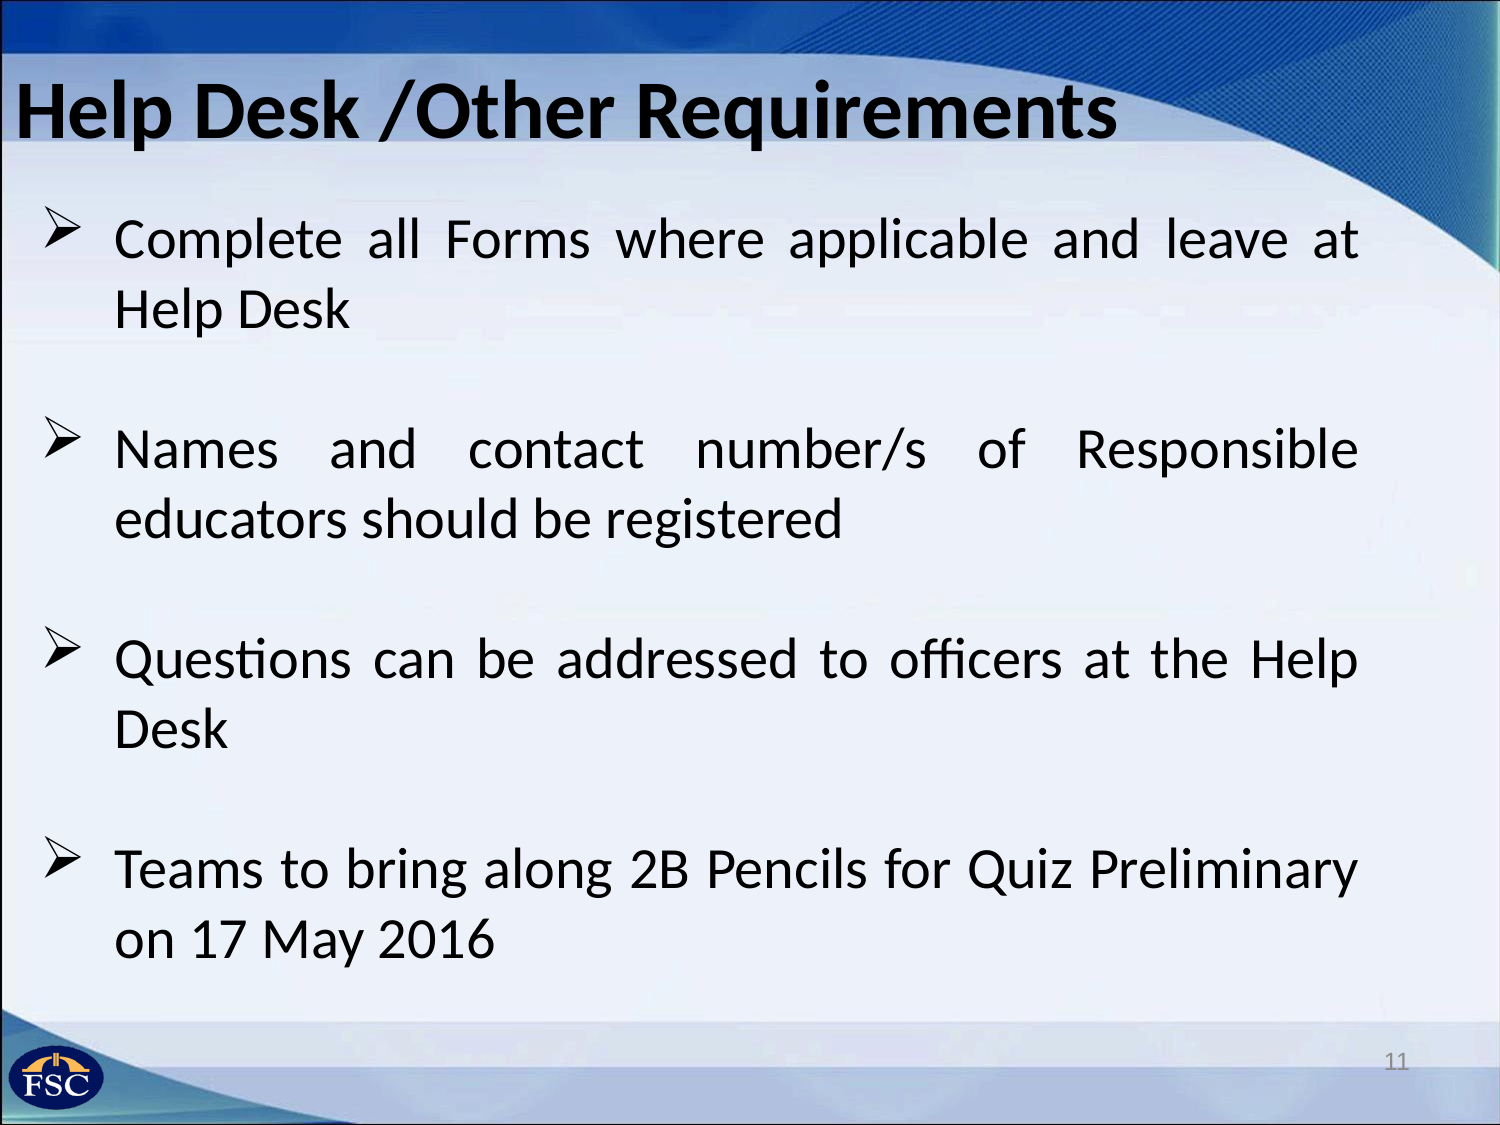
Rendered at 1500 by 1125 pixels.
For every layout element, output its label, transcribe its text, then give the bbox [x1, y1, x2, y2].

picture [0, 0, 1500, 1125]
title Help Desk /Other Requirements [0, 45, 1351, 234]
text_box Complete all Forms where applicable and leave at Help Desk Names and contact number/s of Responsible educators should be registered Questions can be addressed to officers at the Help Desk Teams to bring along 2B Pencils for Quiz Preliminary on 17 May 2016 [24, 287, 1375, 813]
slide_number 11 [1074, 1030, 1425, 1091]
